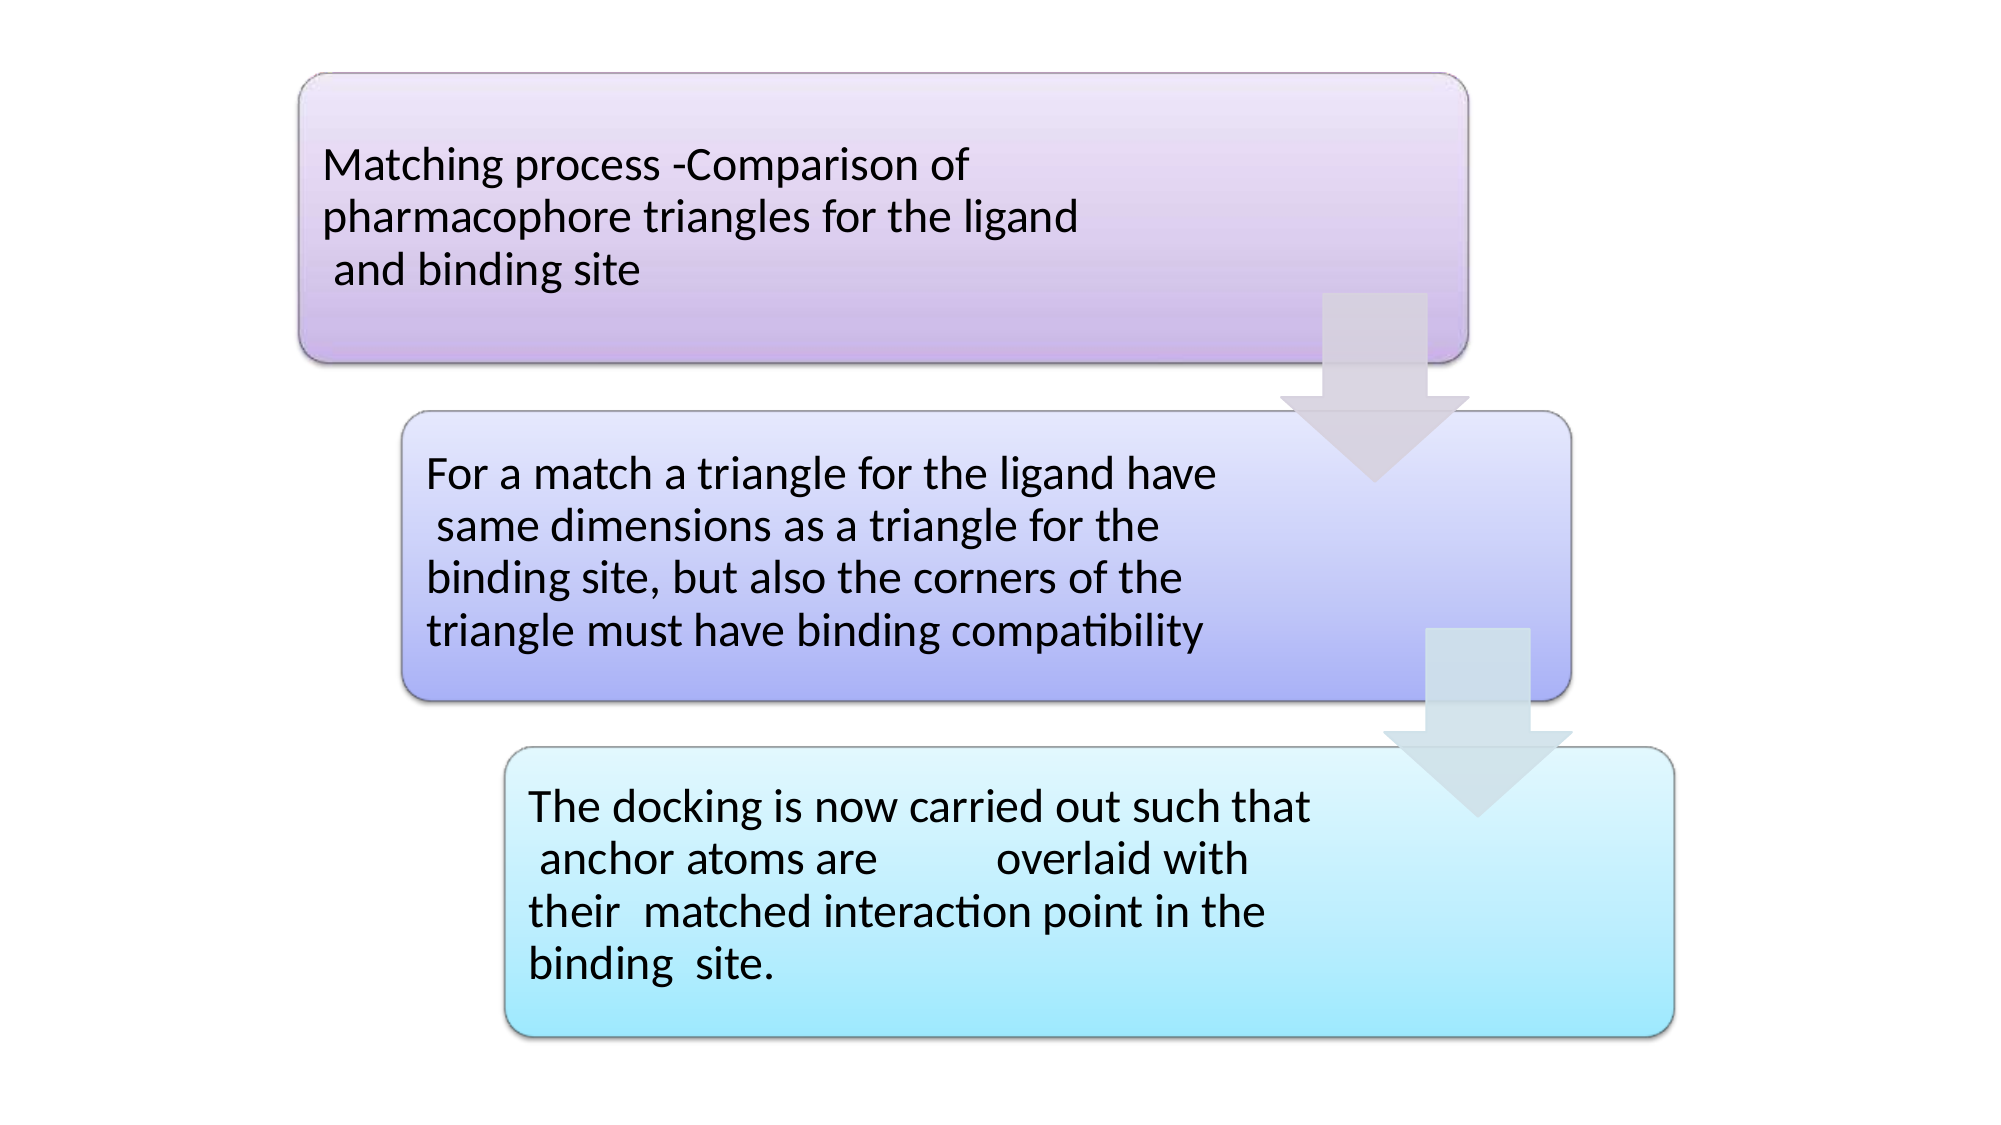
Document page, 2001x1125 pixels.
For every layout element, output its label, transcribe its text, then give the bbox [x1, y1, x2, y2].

text_box [292, 71, 1474, 372]
title Matching process -Comparison of pharmacophore triangles for the ligand and binding site [320, 116, 1086, 312]
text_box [1279, 292, 1573, 818]
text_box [395, 409, 1680, 1046]
